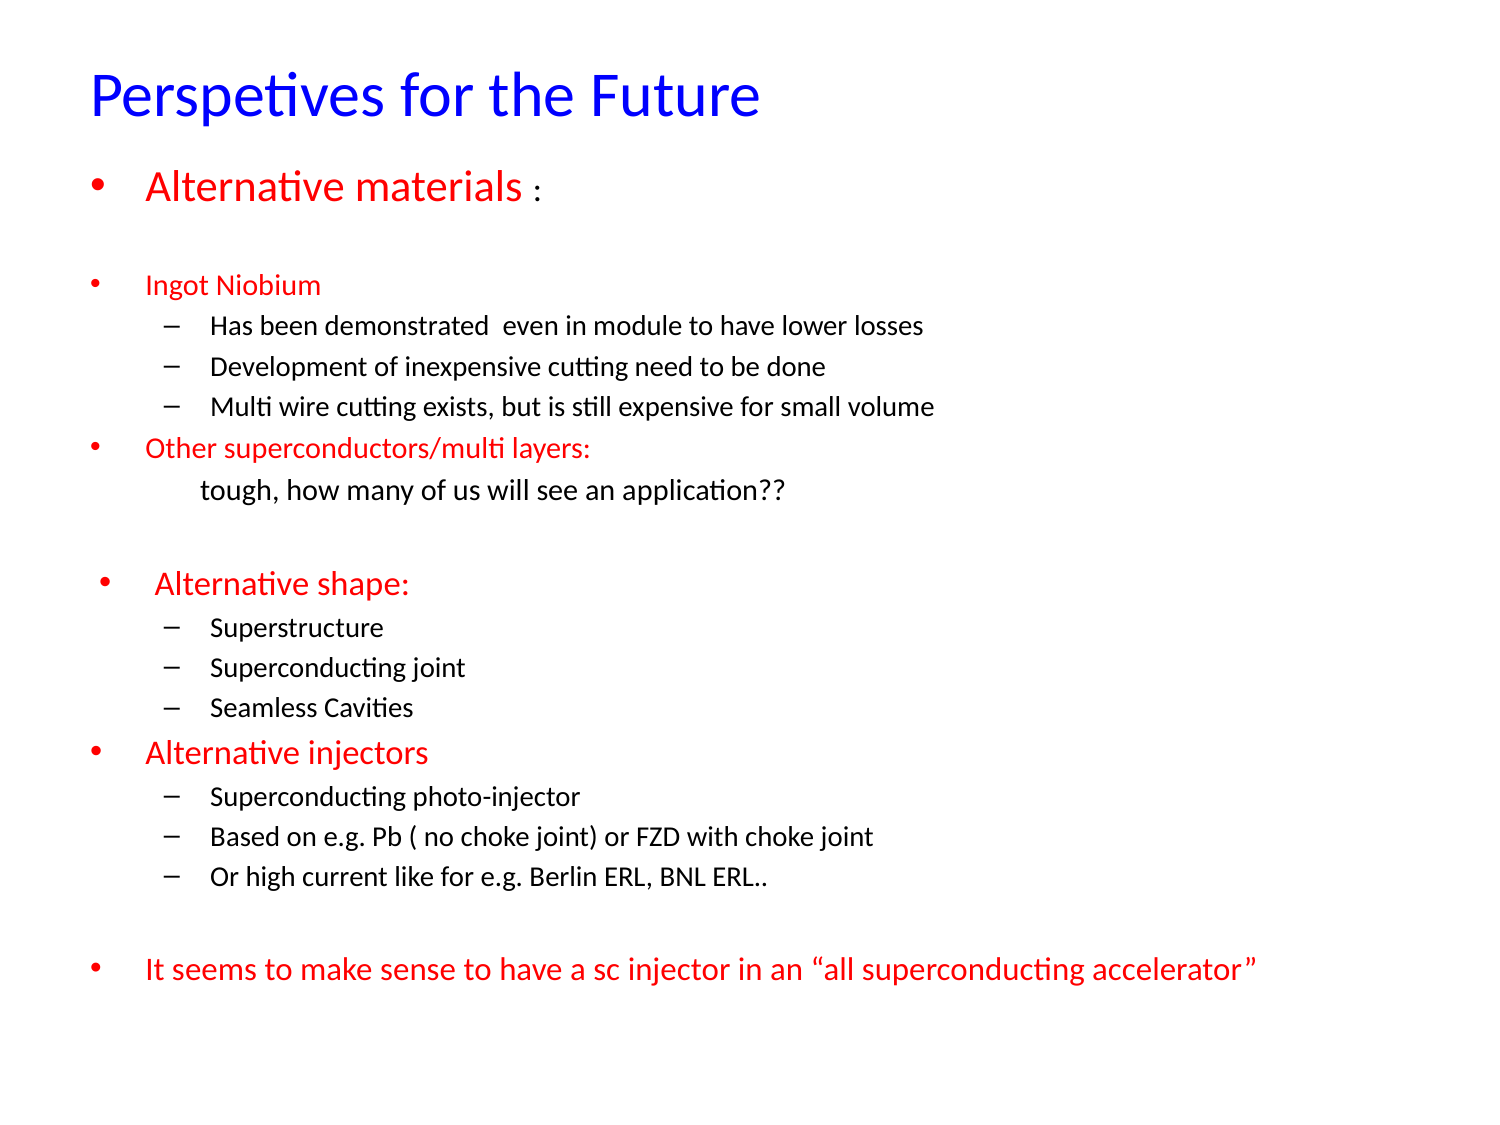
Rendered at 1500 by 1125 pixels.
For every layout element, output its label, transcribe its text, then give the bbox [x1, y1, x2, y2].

list Alternative materials : Ingot Niobium Has been demonstrated even in module to have lower losses Development of inexpensive cutting need to be done Multi wire cutting exists, but is still expensive for small volume Other superconductors/multi layers: tough, how many of us will see an application?? Alternative shape: Superstructure Superconducting joint Seamless Cavities Alternative injectors Superconducting photo-injector Based on e.g. Pb ( no choke joint) or FZD with choke joint Or high current like for e.g. Berlin ERL, BNL ERL.. It seems to make sense to have a sc injector in an “all superconducting accelerator” [75, 149, 1425, 1005]
title Perspetives for the Future [75, 45, 1425, 138]
